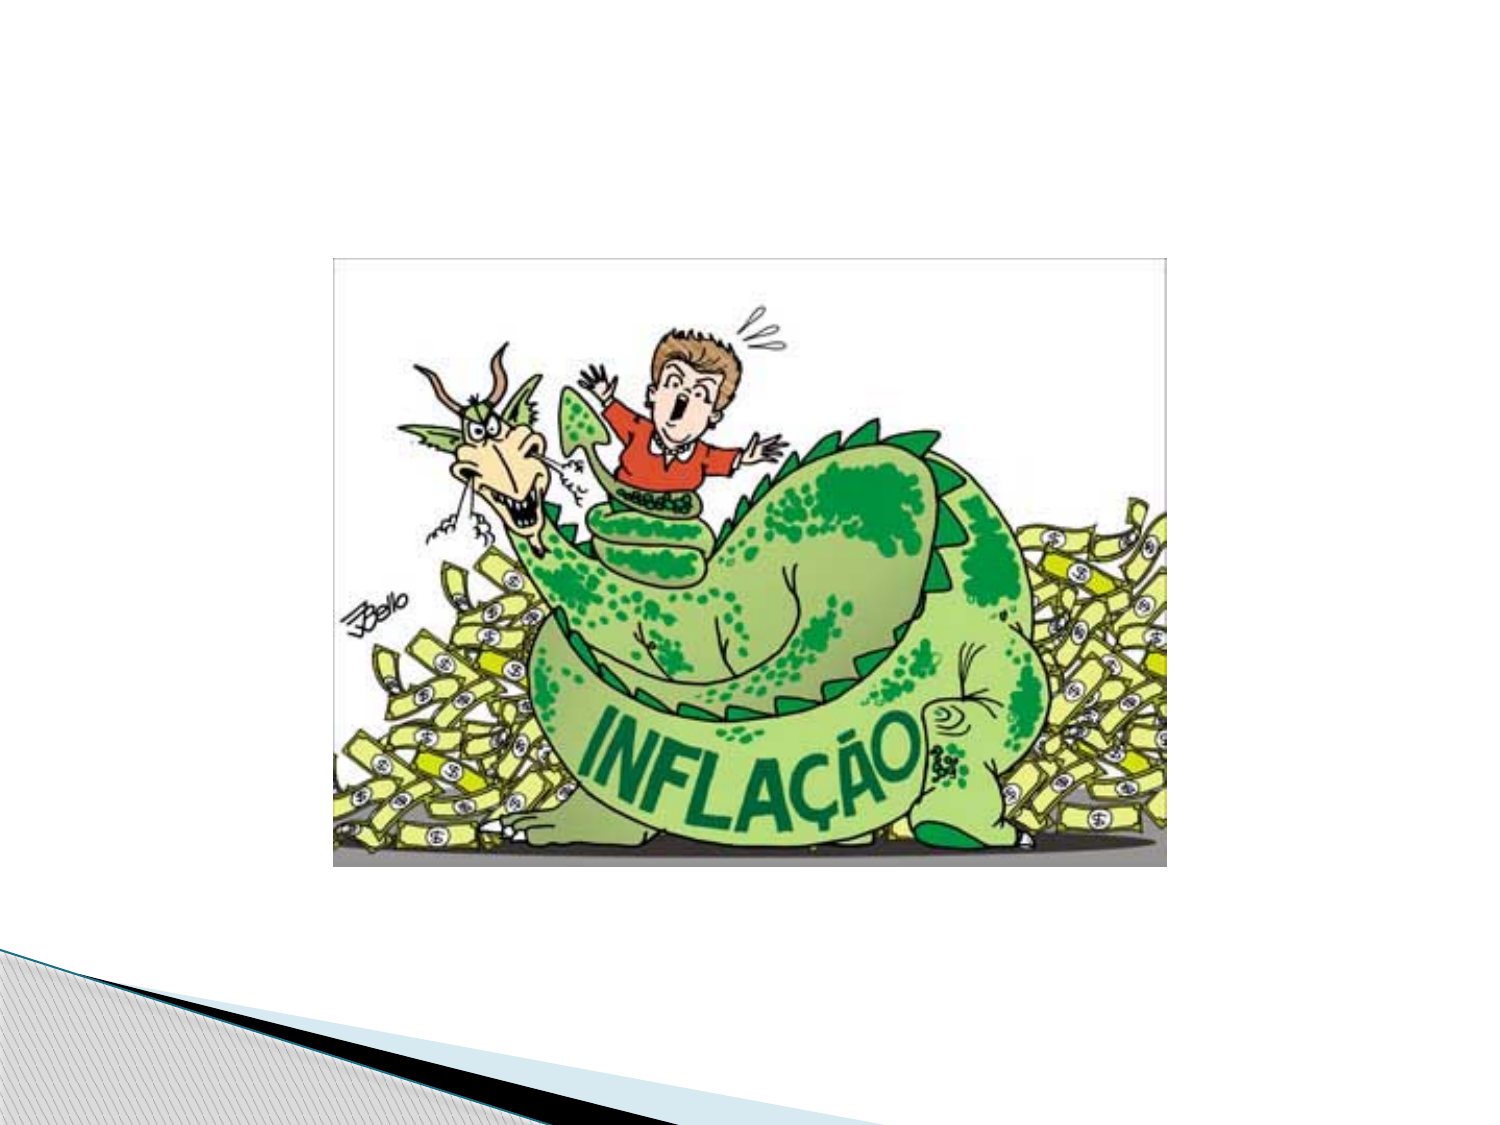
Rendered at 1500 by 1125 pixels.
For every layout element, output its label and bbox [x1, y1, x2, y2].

picture [333, 258, 1167, 867]
